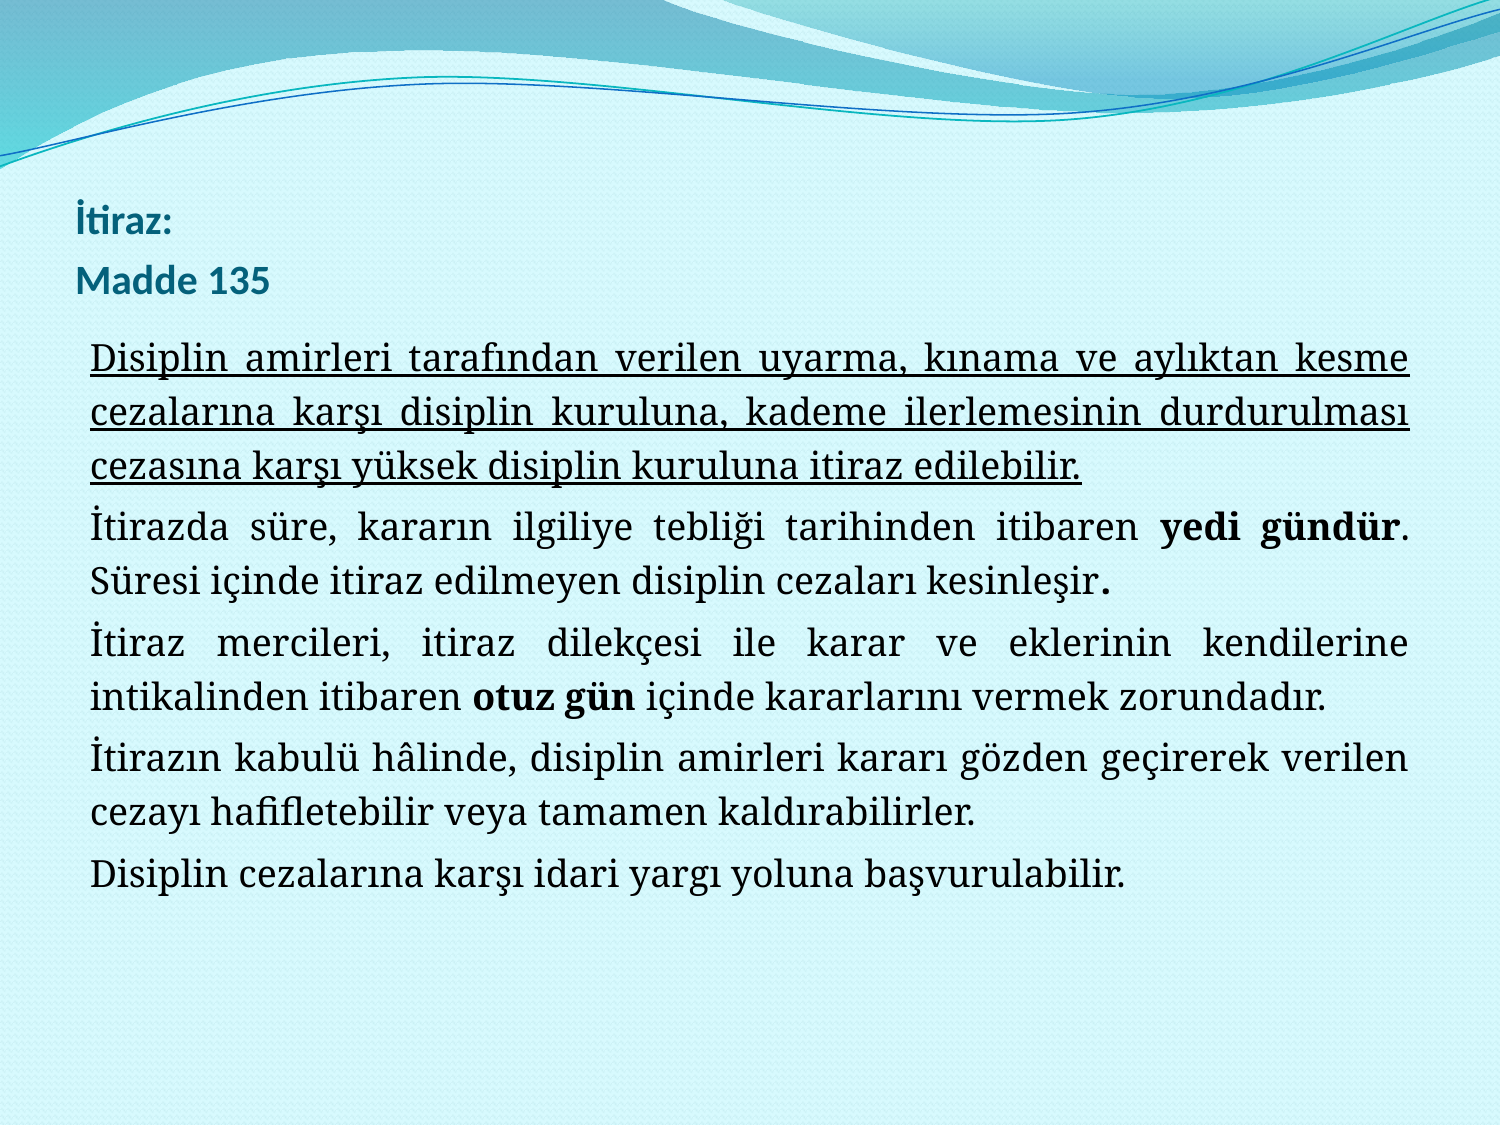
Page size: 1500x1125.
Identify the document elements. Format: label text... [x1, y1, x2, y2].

title İtiraz: Madde 135 [75, 115, 1425, 303]
list Disiplin amirleri tarafından verilen uyarma, kınama ve aylıktan kesme cezalarına karşı disiplin kuruluna, kademe ilerlemesinin durdurulması cezasına karşı yüksek disiplin kuruluna itiraz edilebilir. İtirazda süre, kararın ilgiliye tebliği tarihinden itibaren yedi gündür. Süresi içinde itiraz edilmeyen disiplin cezaları kesinleşir. İtiraz mercileri, itiraz dilekçesi ile karar ve eklerinin kendilerine intikalinden itibaren otuz gün içinde kararlarını vermek zorundadır. İtirazın kabulü hâlinde, disiplin amirleri kararı gözden geçirerek verilen cezayı hafifletebilir veya tamamen kaldırabilirler. Disiplin cezalarına karşı idari yargı yoluna başvurulabilir. [75, 317, 1425, 1038]
